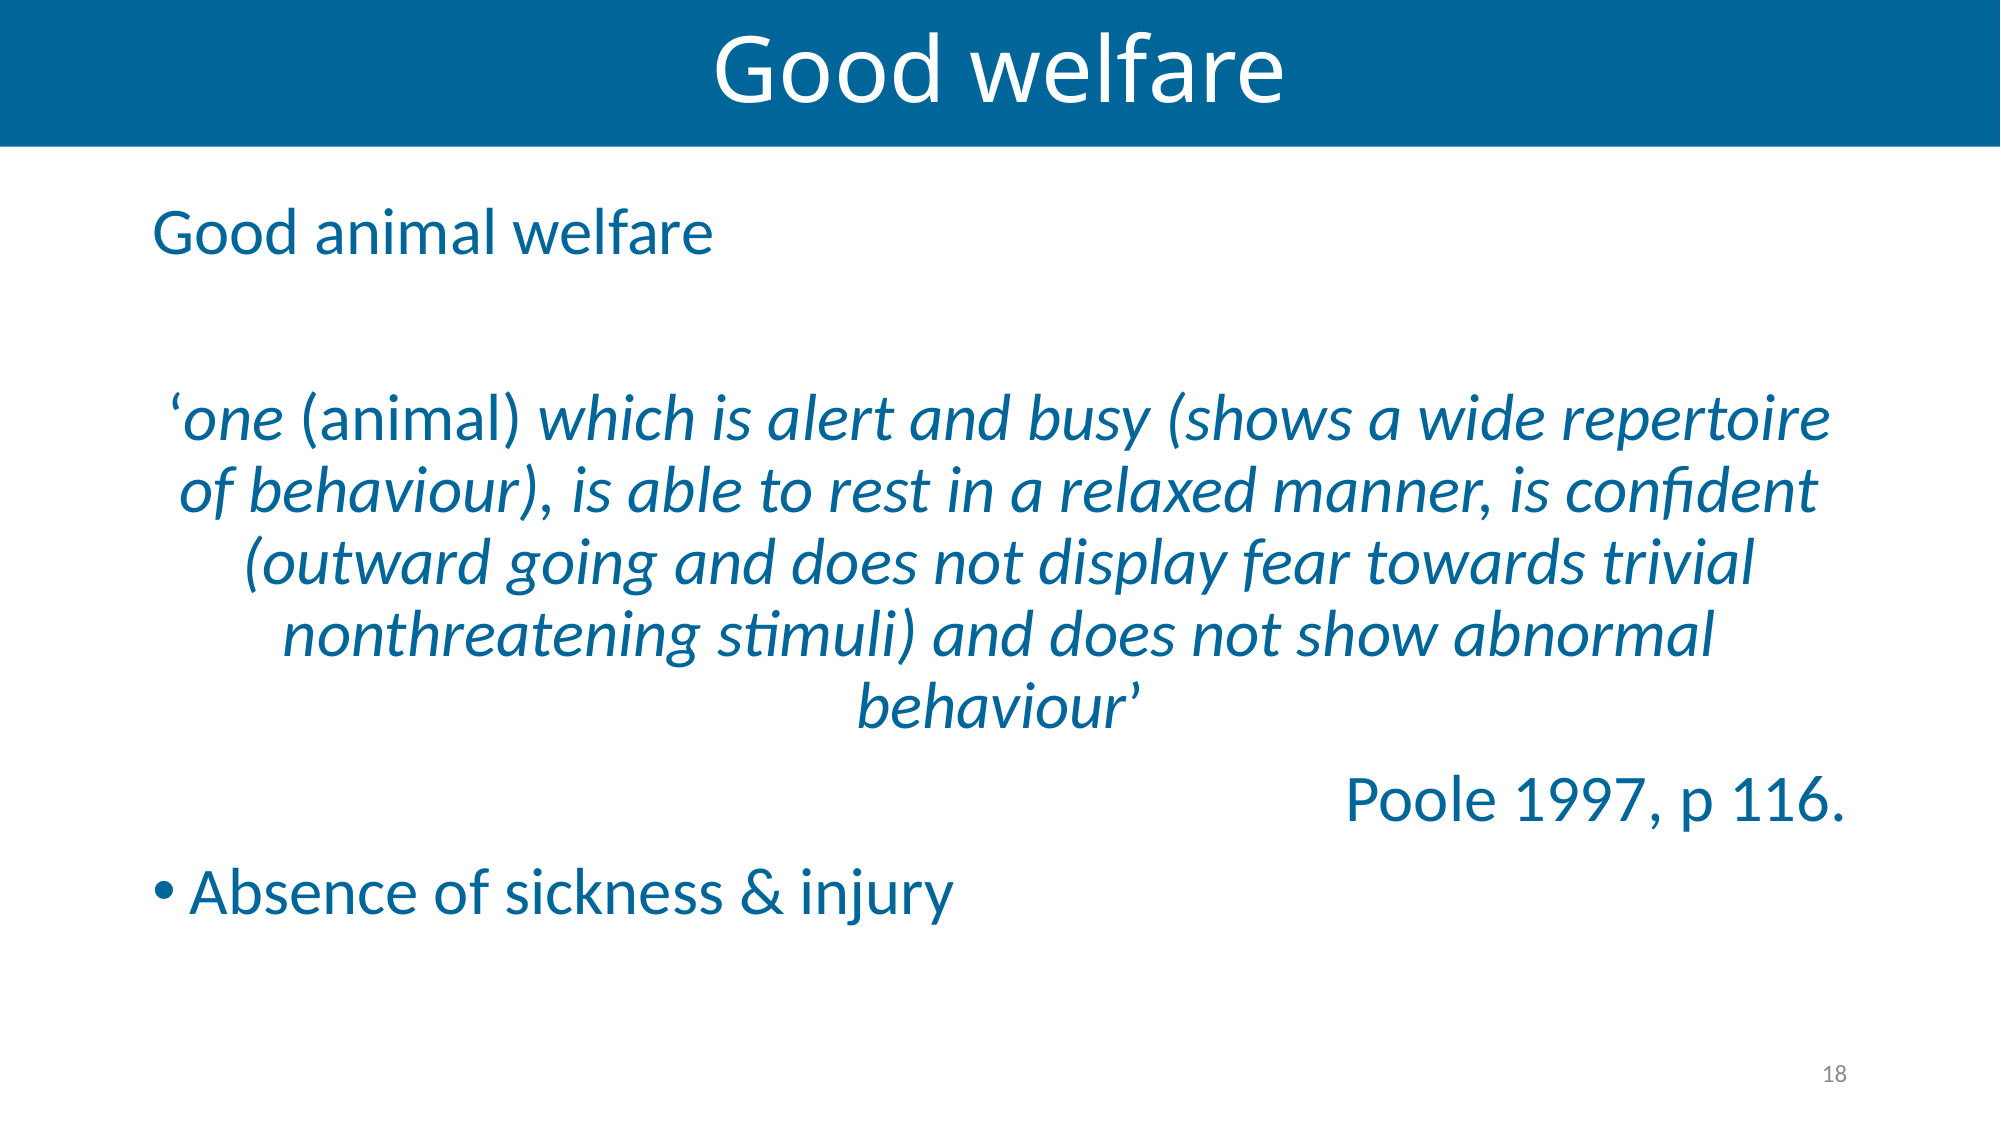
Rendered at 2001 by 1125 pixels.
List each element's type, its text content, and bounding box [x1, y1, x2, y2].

text_box Good welfare [0, 0, 2000, 147]
list Good animal welfare ‘one (animal) which is alert and busy (shows a wide repertoire of behaviour), is able to rest in a relaxed manner, is confident (outward going and does not display fear towards trivial nonthreatening stimuli) and does not show abnormal behaviour’ Poole 1997, p 116. Absence of sickness & injury [137, 189, 1863, 1103]
slide_number 18 [1412, 1042, 1863, 1103]
